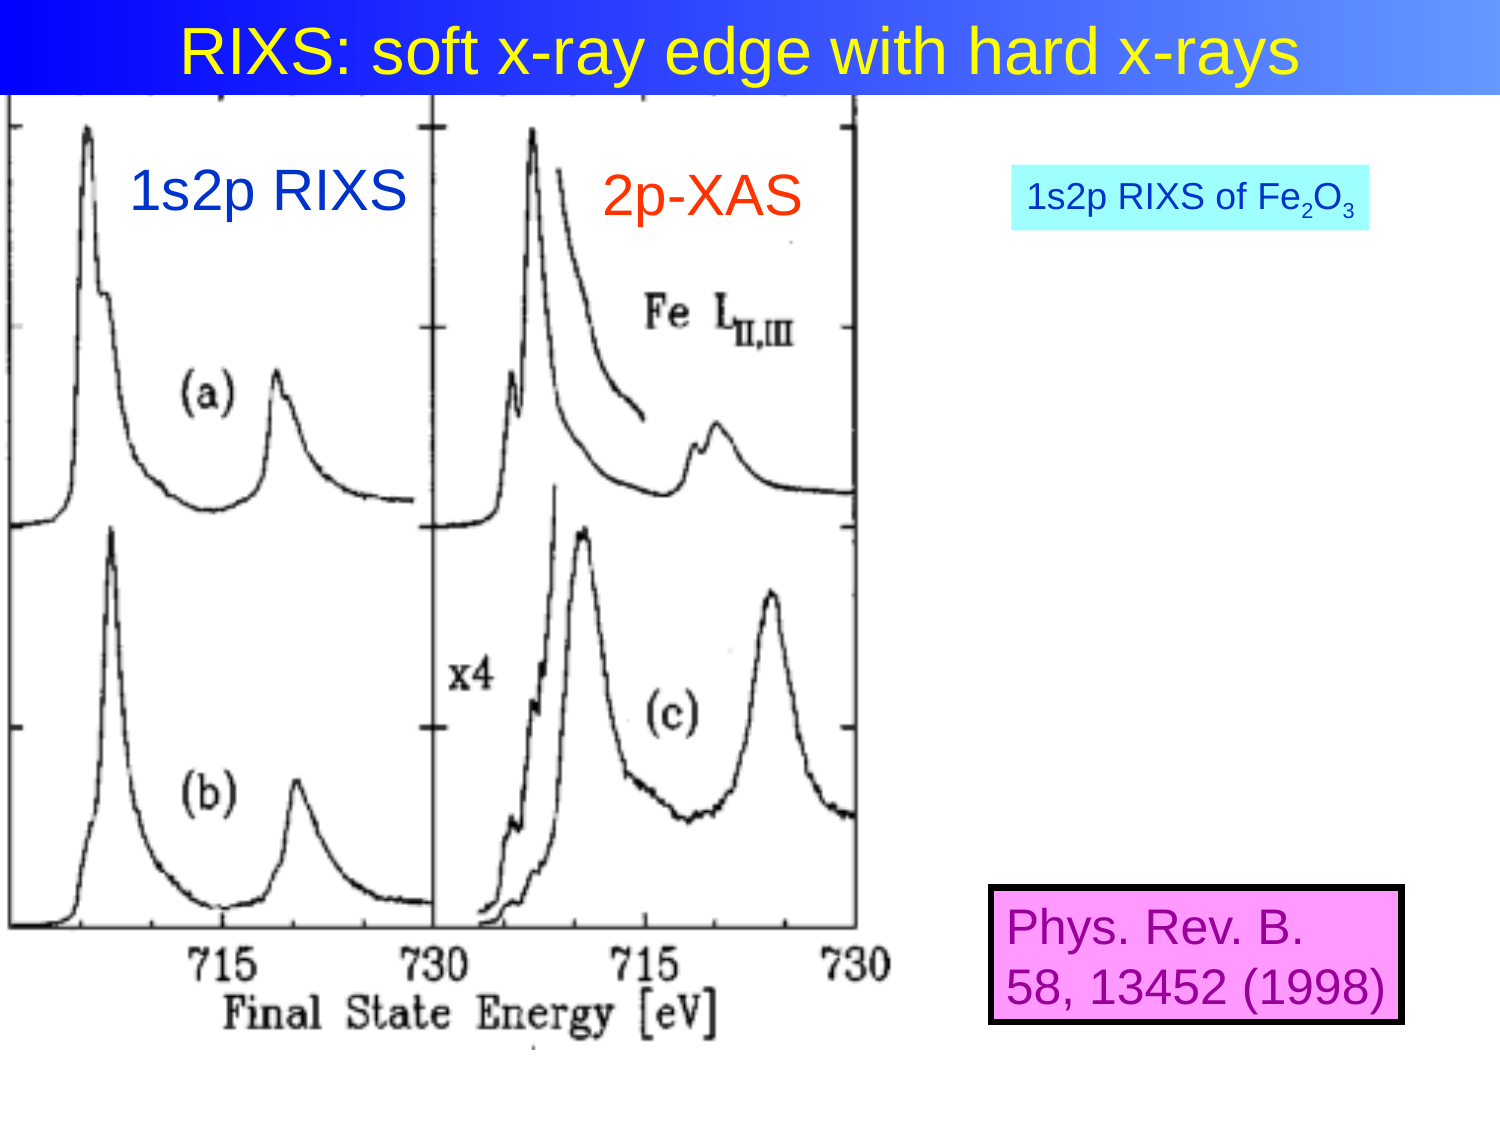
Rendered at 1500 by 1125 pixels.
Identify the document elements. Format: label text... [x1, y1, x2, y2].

text_box Phys. Rev. B. 58, 13452 (1998) [991, 887, 1402, 1023]
text_box RIXS: soft x-ray edge with hard x-rays [0, 0, 769, 73]
text_box RIXS: soft x-ray edge with hard x-rays [831, 0, 1500, 95]
text_box 1s2p RIXS of Fe2O3 [1011, 164, 1370, 231]
text_box RIXS: soft x-ray edge with hard x-rays [778, 39, 809, 73]
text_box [0, 74, 903, 1051]
